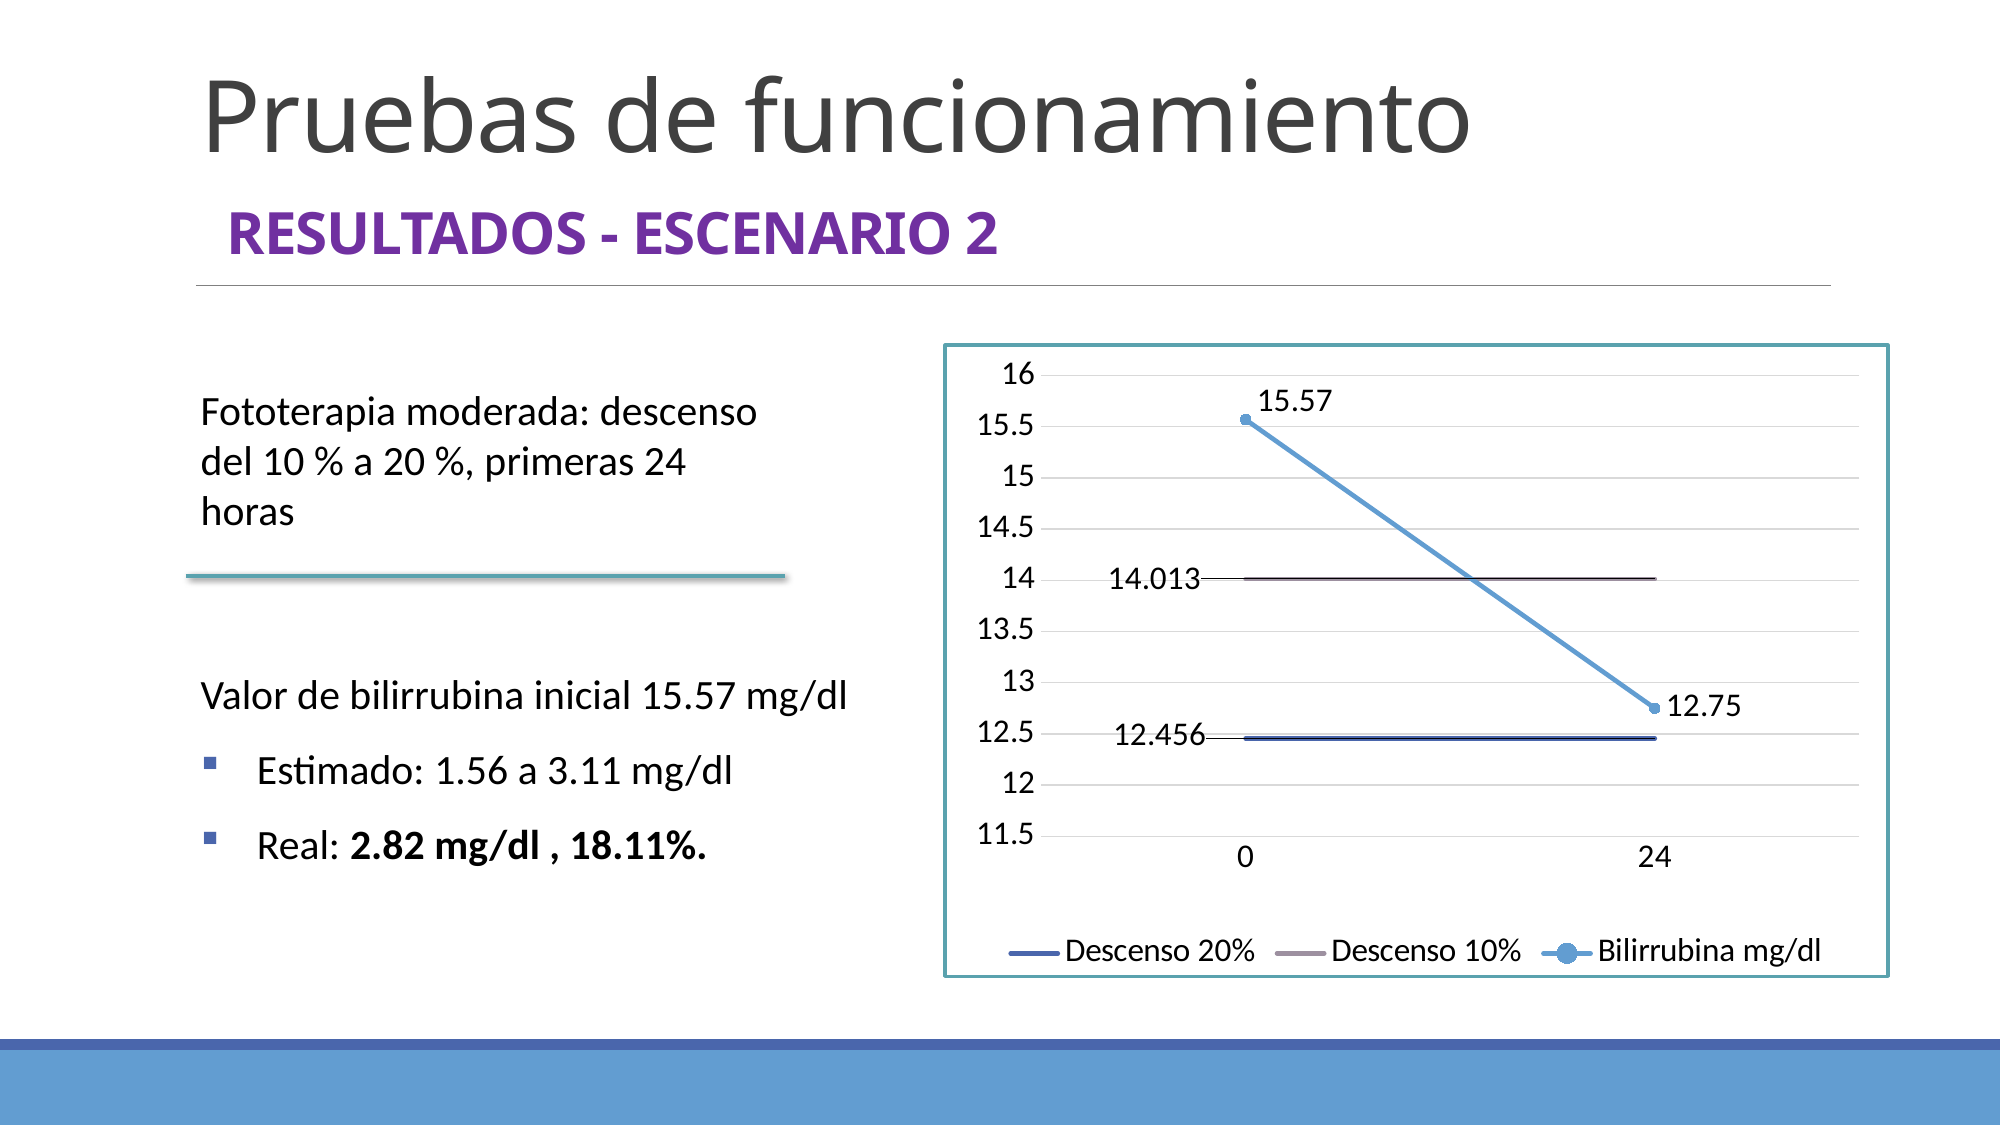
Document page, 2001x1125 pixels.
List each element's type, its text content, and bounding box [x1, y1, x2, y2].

text_box Valor de bilirrubina inicial 15.57 mg/dl Estimado: 1.56 a 3.11 mg/dl Real: 2.82 mg/dl , 18.11%. [185, 635, 866, 876]
chart [942, 342, 1891, 979]
text_box Pruebas de funcionamiento RESULTADOS - ESCENARIO 2 [185, 44, 1836, 283]
text_box Fototerapia moderada: descenso del 10 % a 20 %, primeras 24 horas [185, 376, 800, 541]
